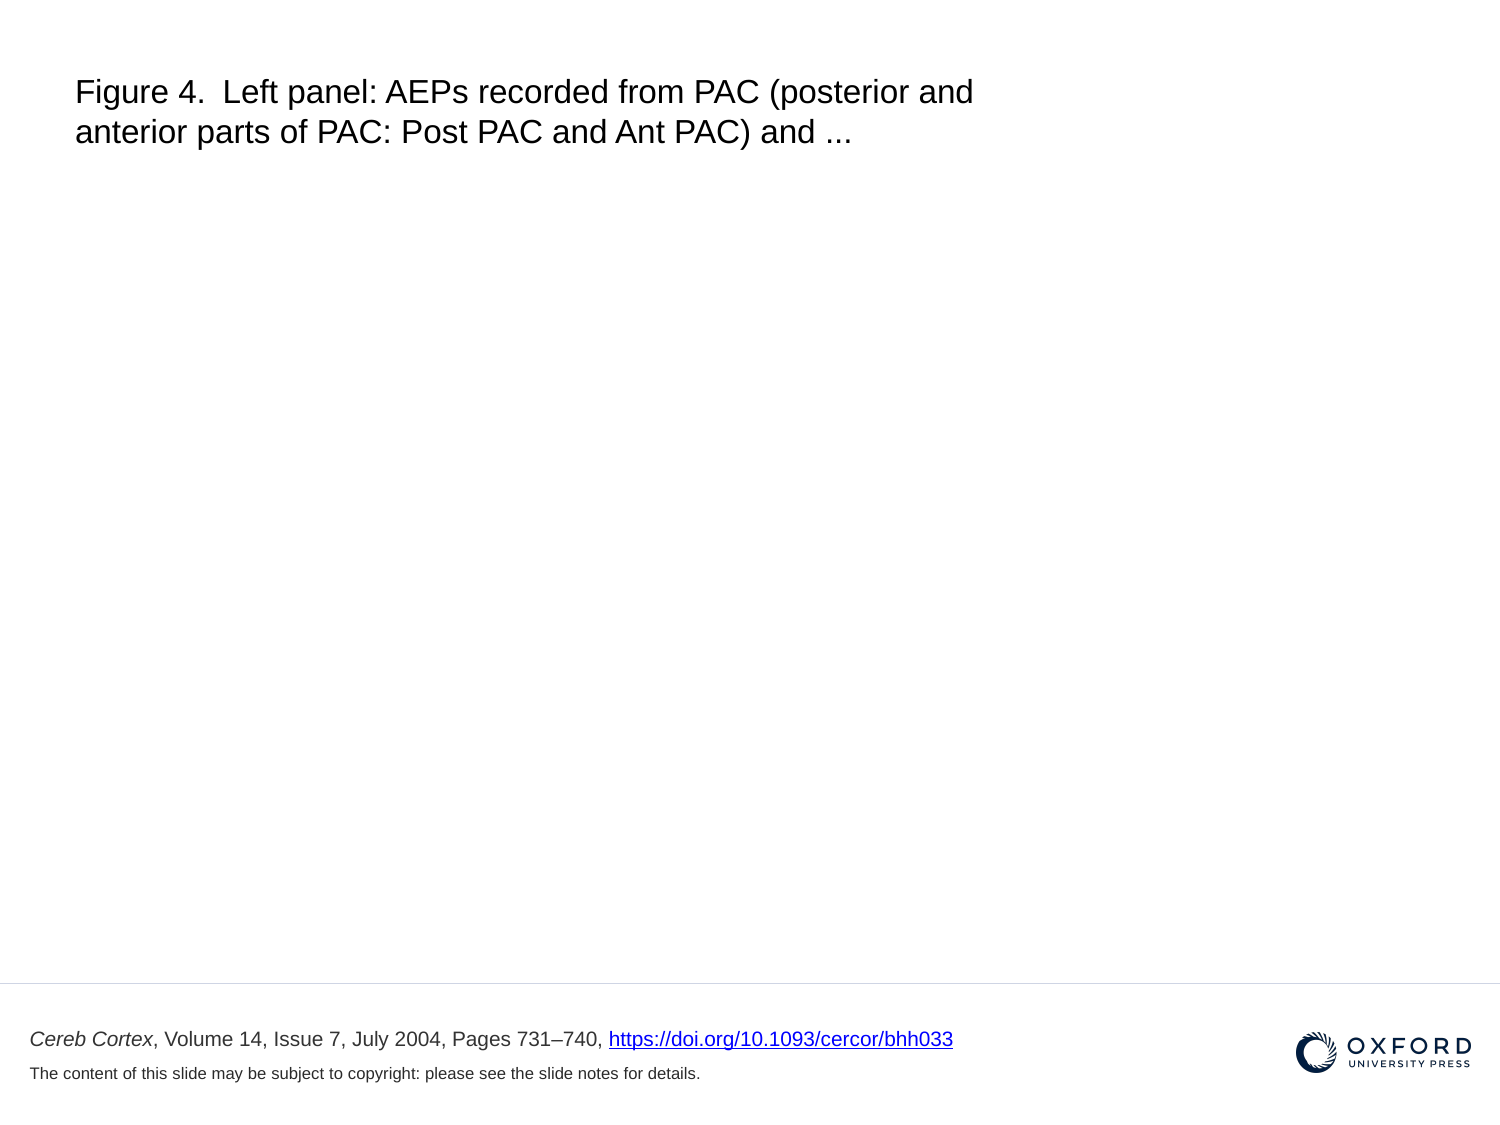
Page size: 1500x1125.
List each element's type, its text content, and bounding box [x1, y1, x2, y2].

title Figure 4. Left panel: AEPs recorded from PAC (posterior and anterior parts of PAC: Post PAC and Ant PAC) and ... [75, 69, 1078, 171]
picture [1296, 1032, 1471, 1073]
footer Cereb Cortex, Volume 14, Issue 7, July 2004, Pages 731–740, https://doi.org/10.1093/cercor/bhh033 The content of this slide may be subject to copyright: please see the slide notes for details. [0, 983, 1260, 1125]
